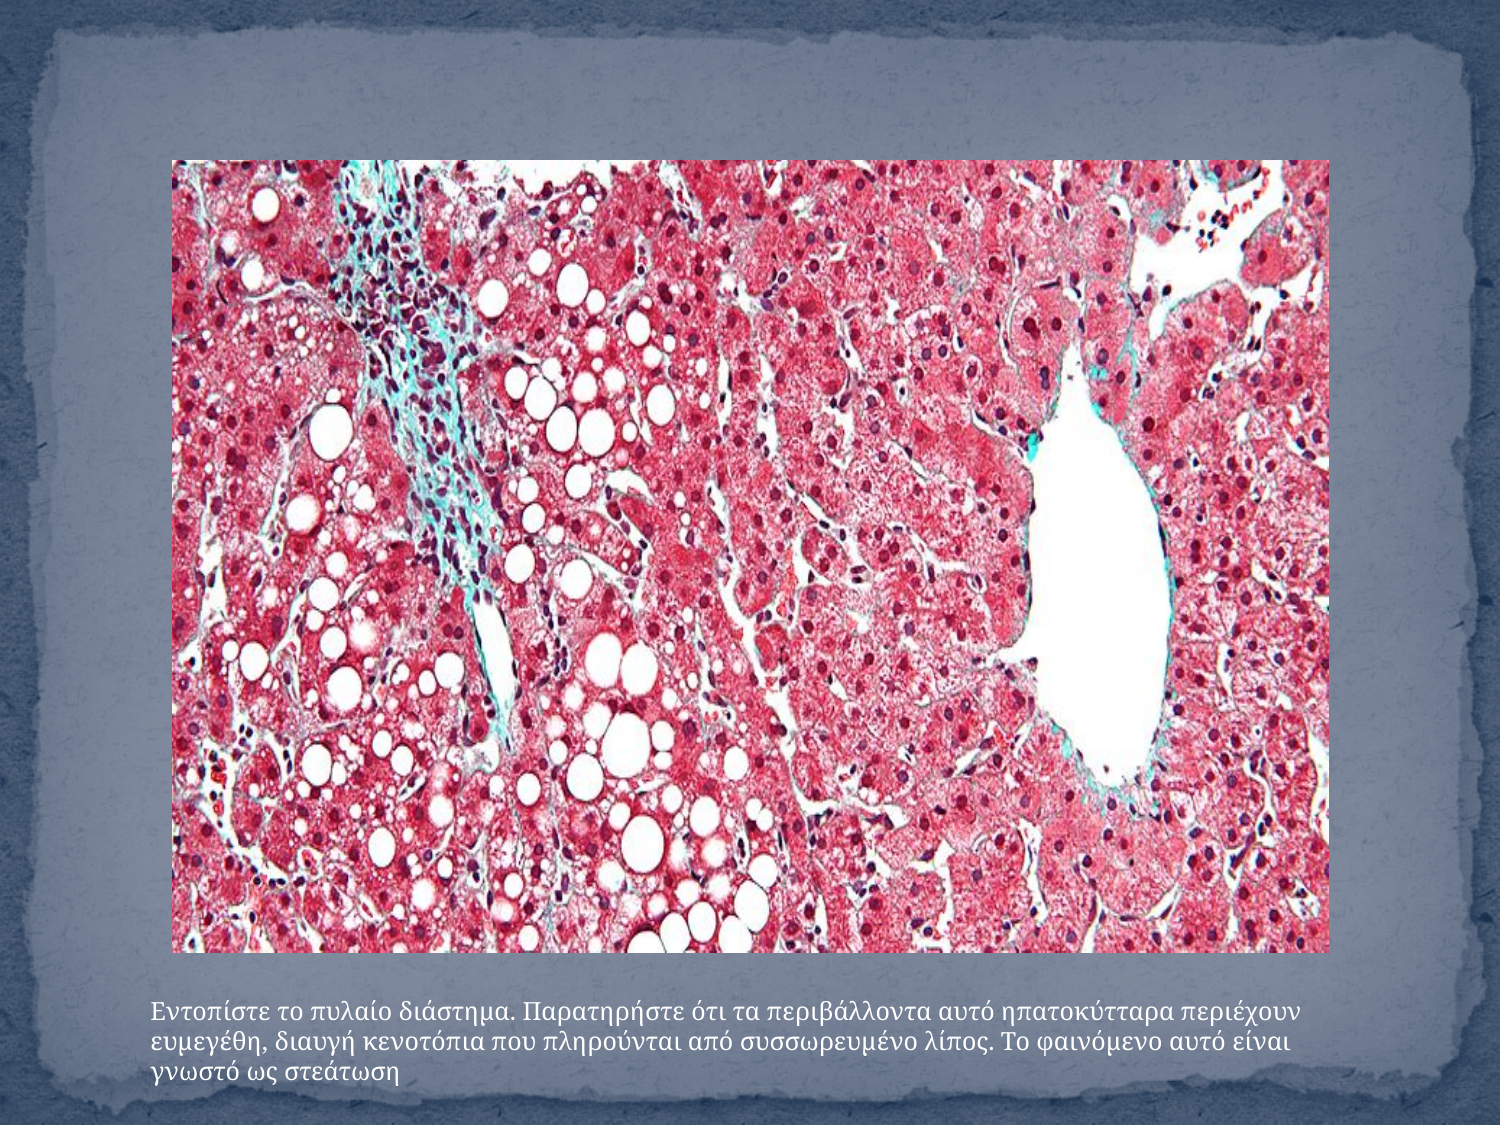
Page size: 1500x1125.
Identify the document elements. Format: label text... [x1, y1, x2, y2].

text_box Εντοπίστε το πυλαίο διάστημα. Παρατηρήστε ότι τα περιβάλλοντα αυτό ηπατοκύτταρα περιέχουν ευμεγέθη, διαυγή κενοτόπια που πληρούνται από συσσωρευμένο λίπος. Το φαινόμενο αυτό είναι γνωστό ως στεάτωση [135, 987, 1341, 1093]
picture [172, 160, 1329, 953]
